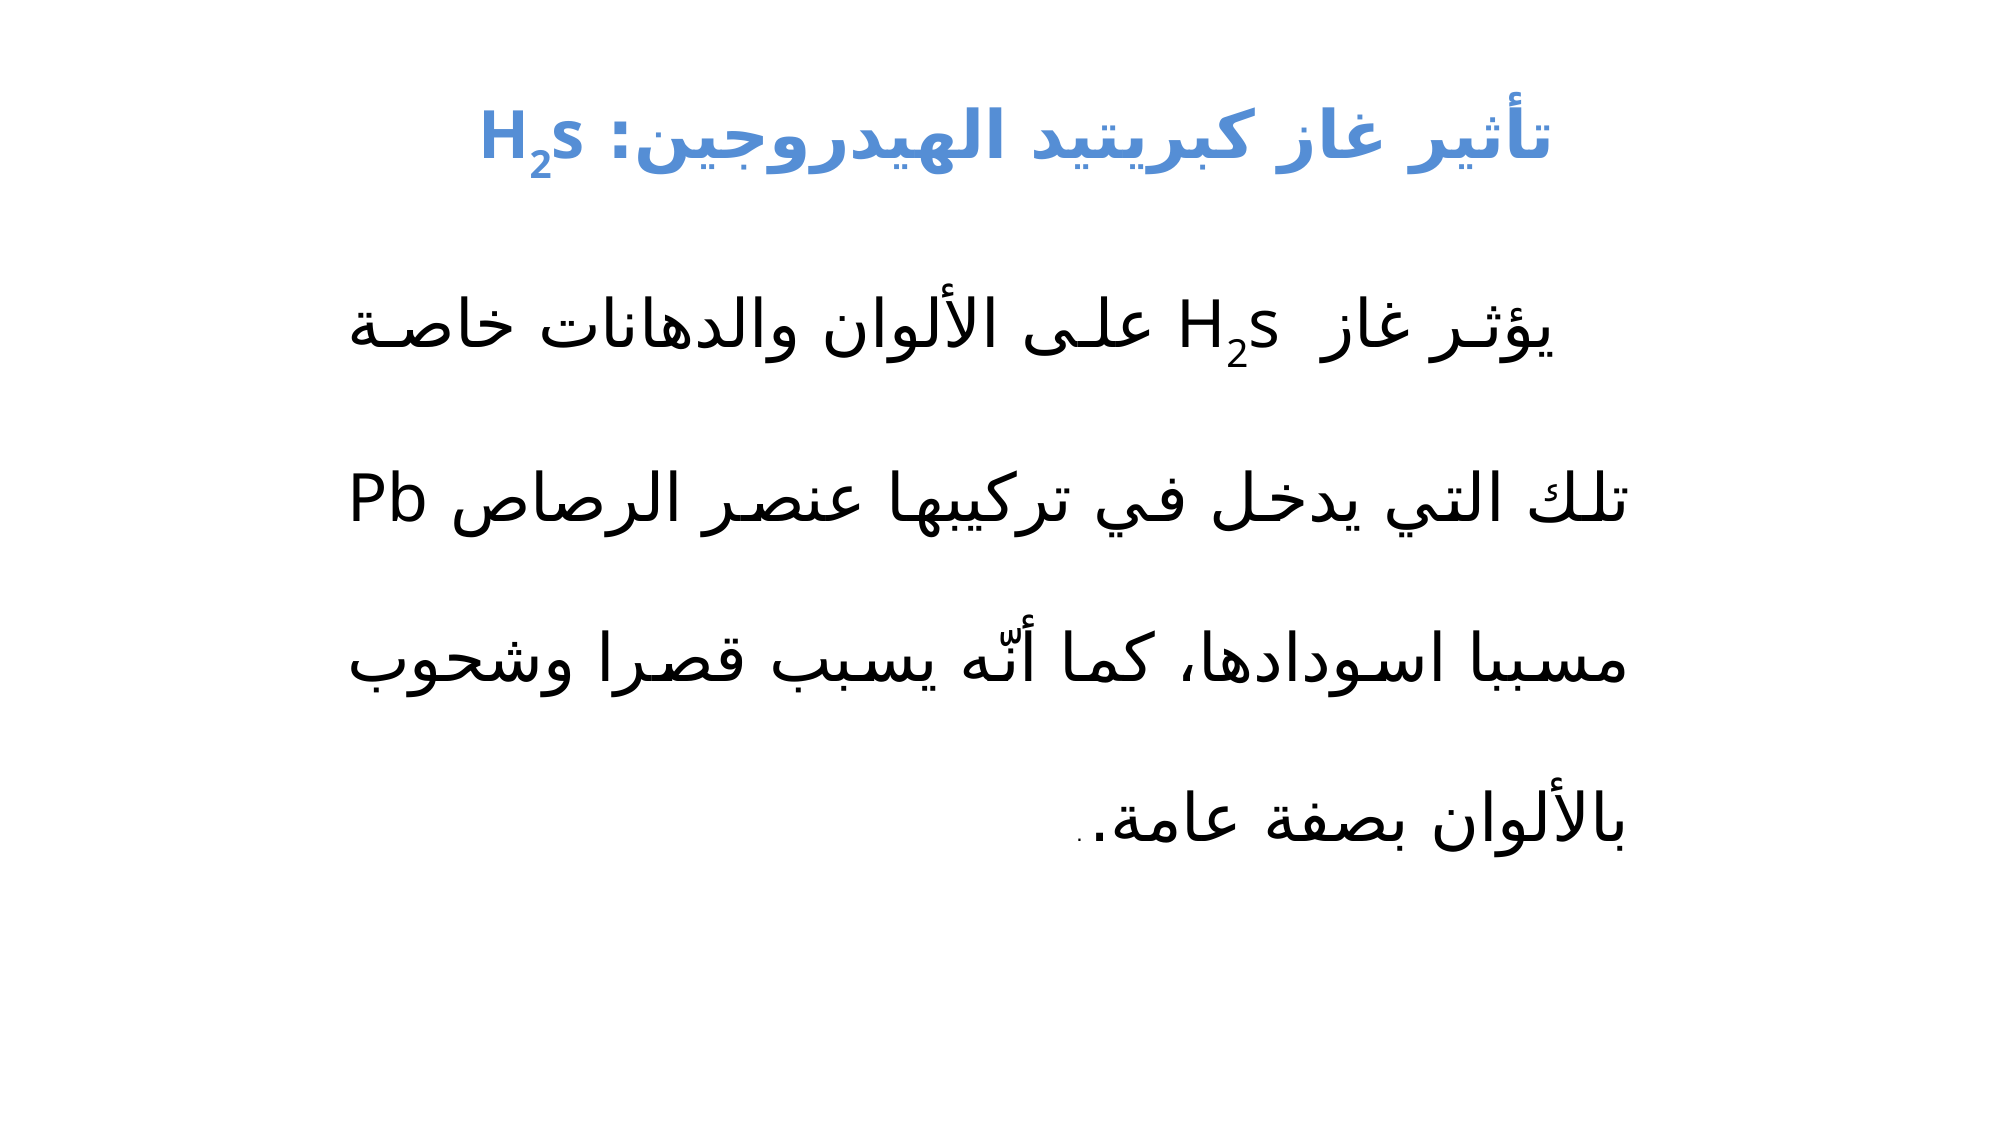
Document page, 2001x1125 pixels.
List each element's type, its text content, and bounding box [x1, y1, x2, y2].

text_box تأثير غاز كبريتيد الهيدروجين: H2s يؤثر غاز H2s على الألوان والدهانات خاصة تلك التي يدخل في تركيبها عنصر الرصاص Pb مسببا اسودادها، كما أنّه يسبب قصرا وشحوب بالألوان بصفة عامة. . [332, 0, 1645, 863]
